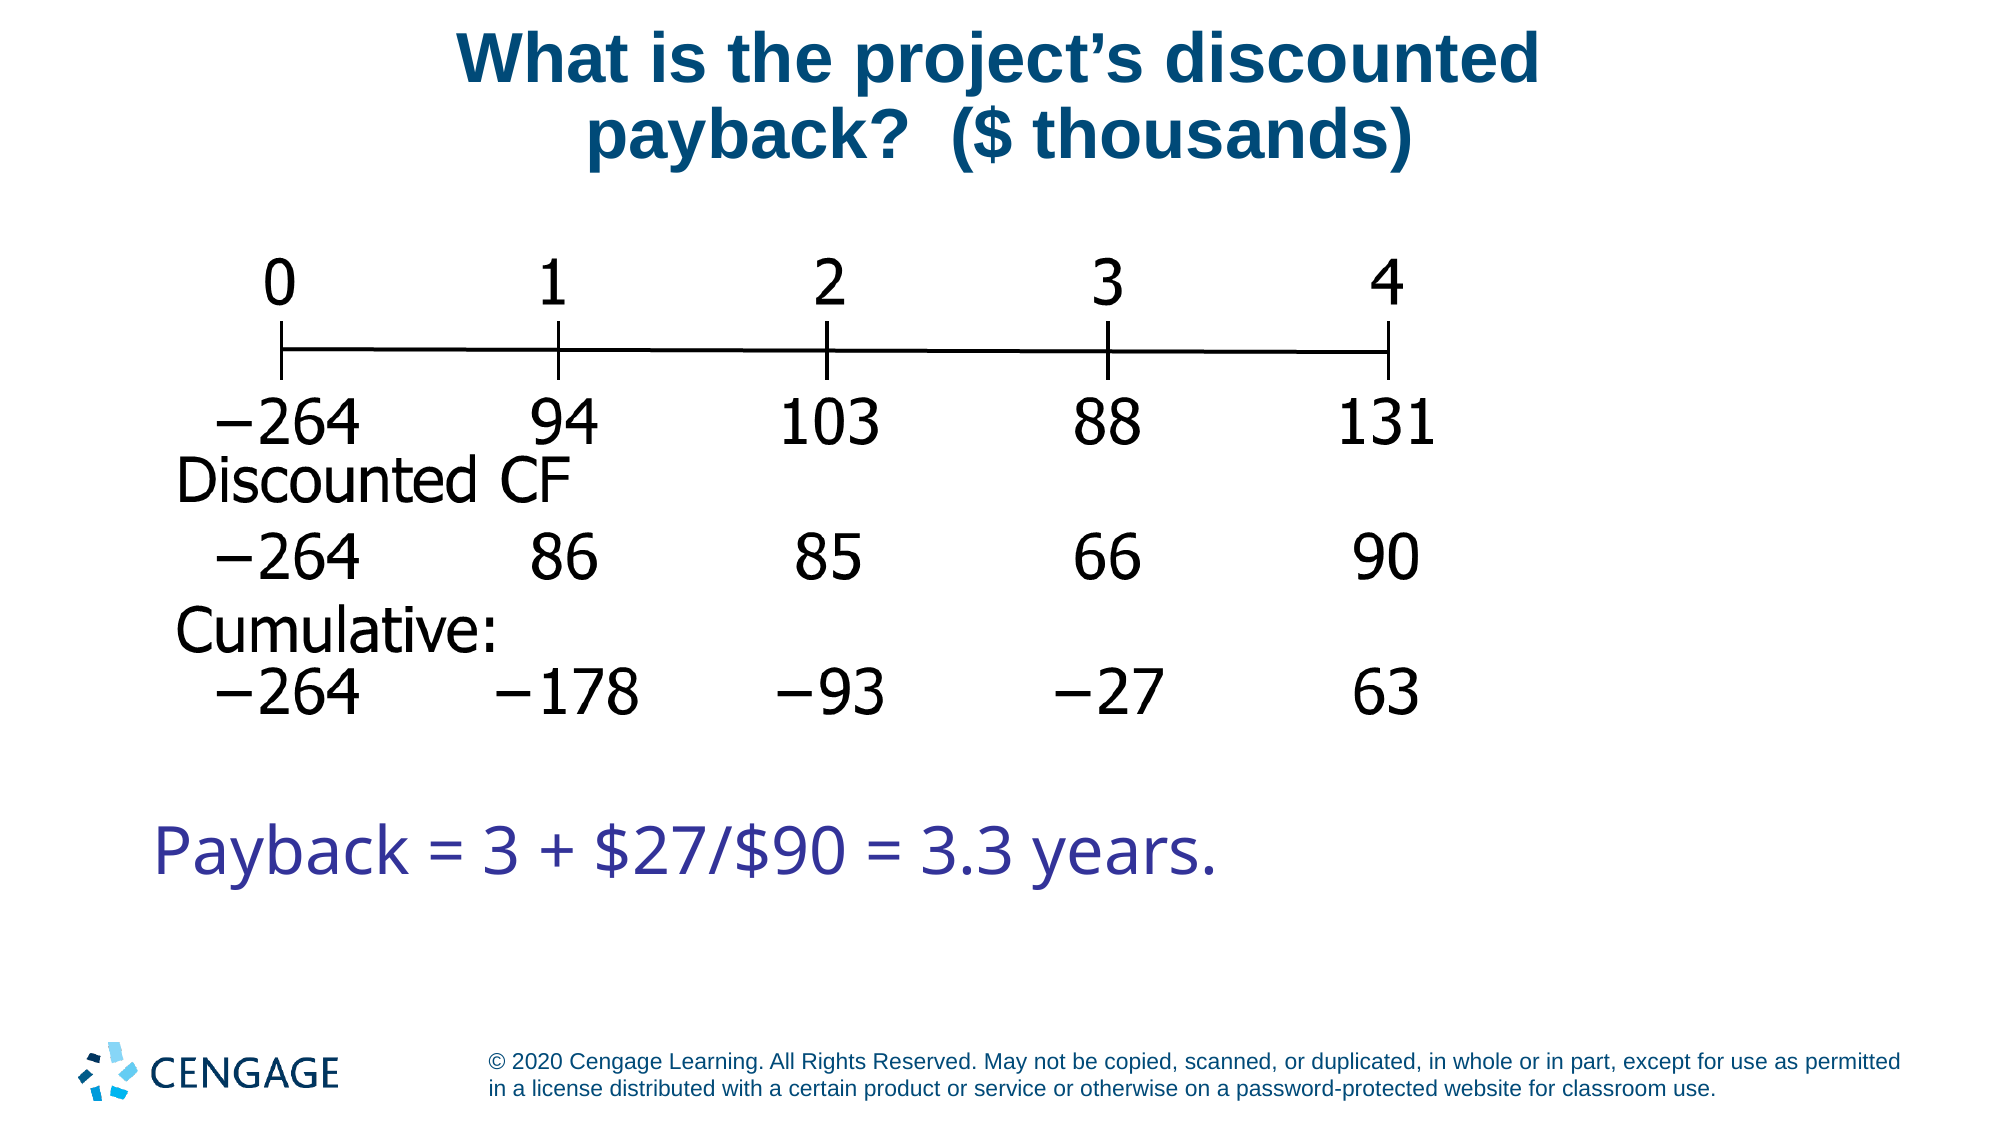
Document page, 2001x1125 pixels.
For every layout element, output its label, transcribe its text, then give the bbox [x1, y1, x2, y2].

title What is the project’s discounted payback? ($ thousands) [137, 22, 1863, 173]
picture [78, 1042, 338, 1101]
list Payback = 3 + $27/$90 = 3.3 years. [137, 800, 1863, 1000]
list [137, 223, 1476, 735]
